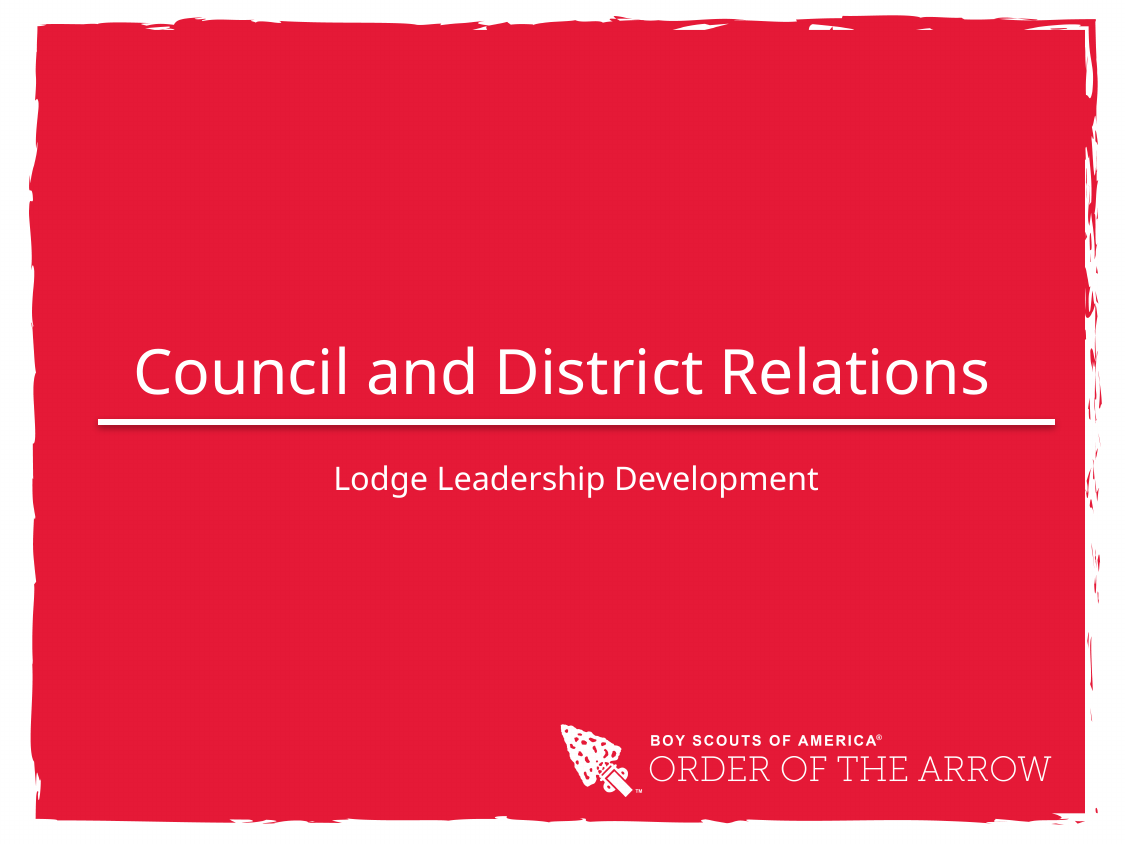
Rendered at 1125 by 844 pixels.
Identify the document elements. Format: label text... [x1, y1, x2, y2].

title Council and District Relations [84, 302, 1041, 438]
picture [0, 0, 1125, 844]
subtitle Lodge Leadership Development [98, 447, 1055, 508]
